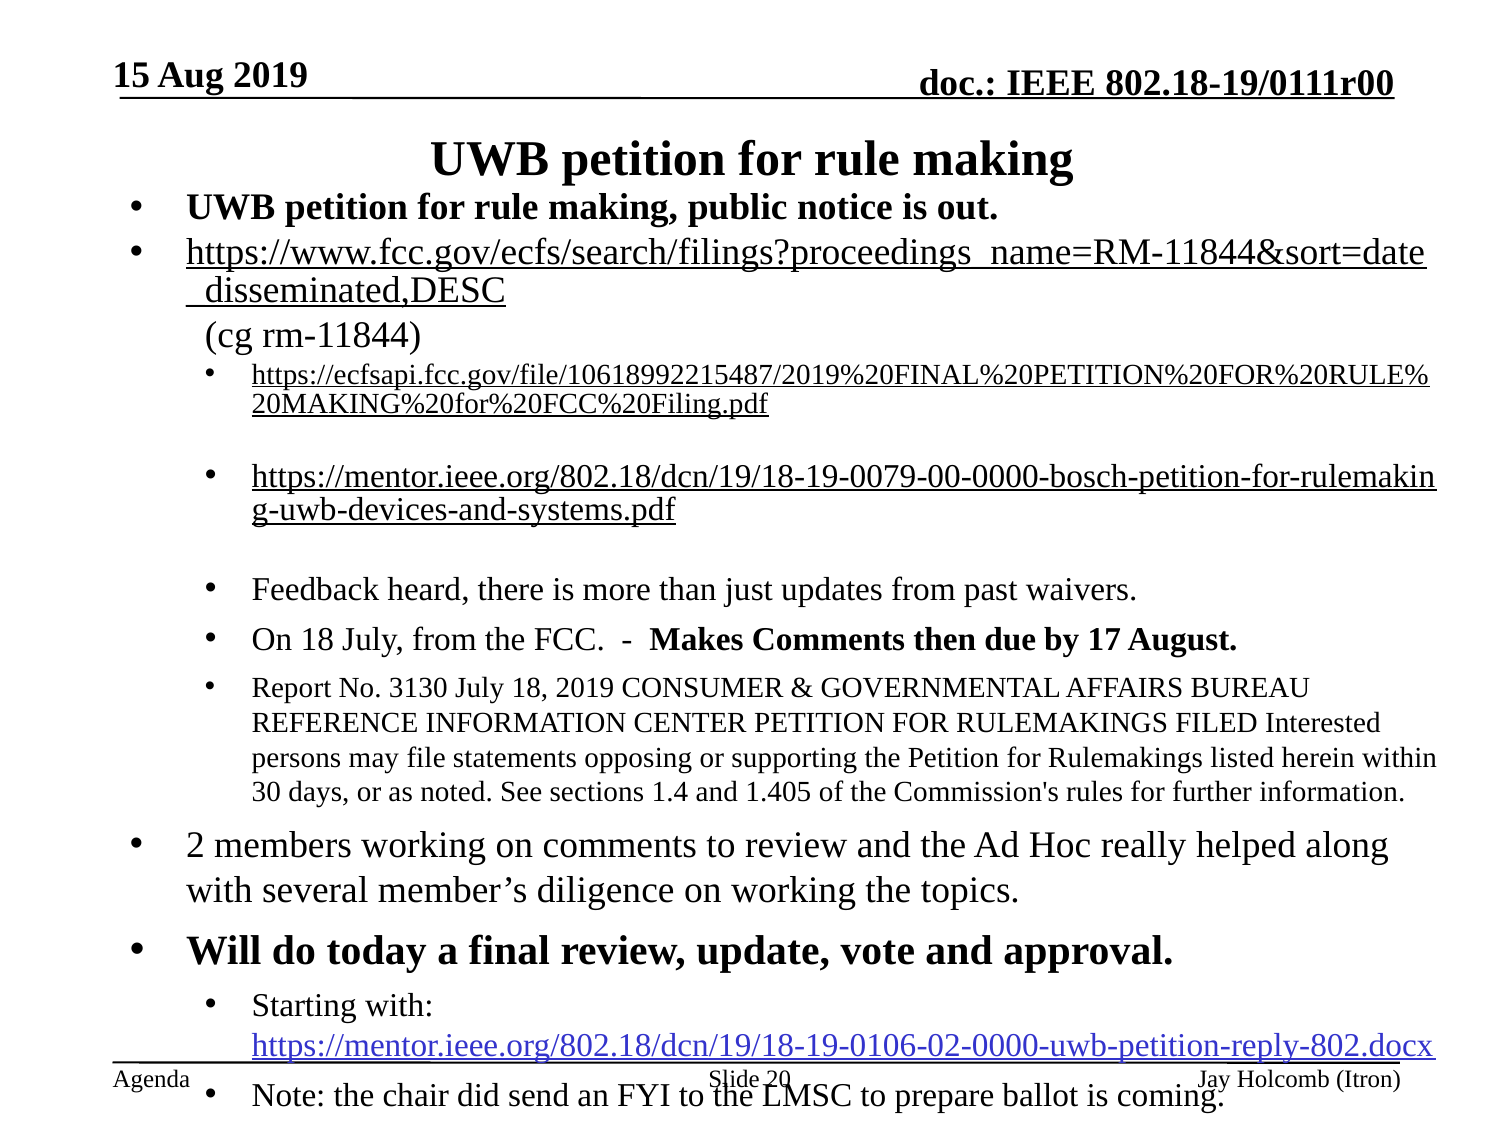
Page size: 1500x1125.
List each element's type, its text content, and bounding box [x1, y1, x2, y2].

title UWB petition for rule making [114, 103, 1390, 174]
footer Jay Holcomb (Itron) [878, 1061, 1402, 1093]
list UWB petition for rule making, public notice is out. https://www.fcc.gov/ecfs/search/filings?proceedings_name=RM-11844&sort=date_disseminated,DESC (cg rm-11844) https://ecfsapi.fcc.gov/file/10618992215487/2019%20FINAL%20PETITION%20FOR%20RULE%20MAKING%20for%20FCC%20Filing.pdf https://mentor.ieee.org/802.18/dcn/19/18-19-0079-00-0000-bosch-petition-for-rulemaking-uwb-devices-and-systems.pdf Feedback heard, there is more than just updates from past waivers. On 18 July, from the FCC. - Makes Comments then due by 17 August. Report No. 3130 July 18, 2019 CONSUMER & GOVERNMENTAL AFFAIRS BUREAU REFERENCE INFORMATION CENTER PETITION FOR RULEMAKINGS FILED Interested persons may file statements opposing or supporting the Petition for Rulemakings listed herein within 30 days, or as noted. See sections 1.4 and 1.405 of the Commission's rules for further information. 2 members working on comments to review and the Ad Hoc really helped along with several member’s diligence on working the topics. Will do today a final review, update, vote and approval. Starting with: https://mentor.ieee.org/802.18/dcn/19/18-19-0106-02-0000-uwb-petition-reply-802.docx Note: the chair did send an FYI to the LMSC to prepare ballot is coming. [114, 174, 1459, 1063]
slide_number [112, 49, 488, 95]
slide_number Slide 20 [699, 1061, 800, 1123]
